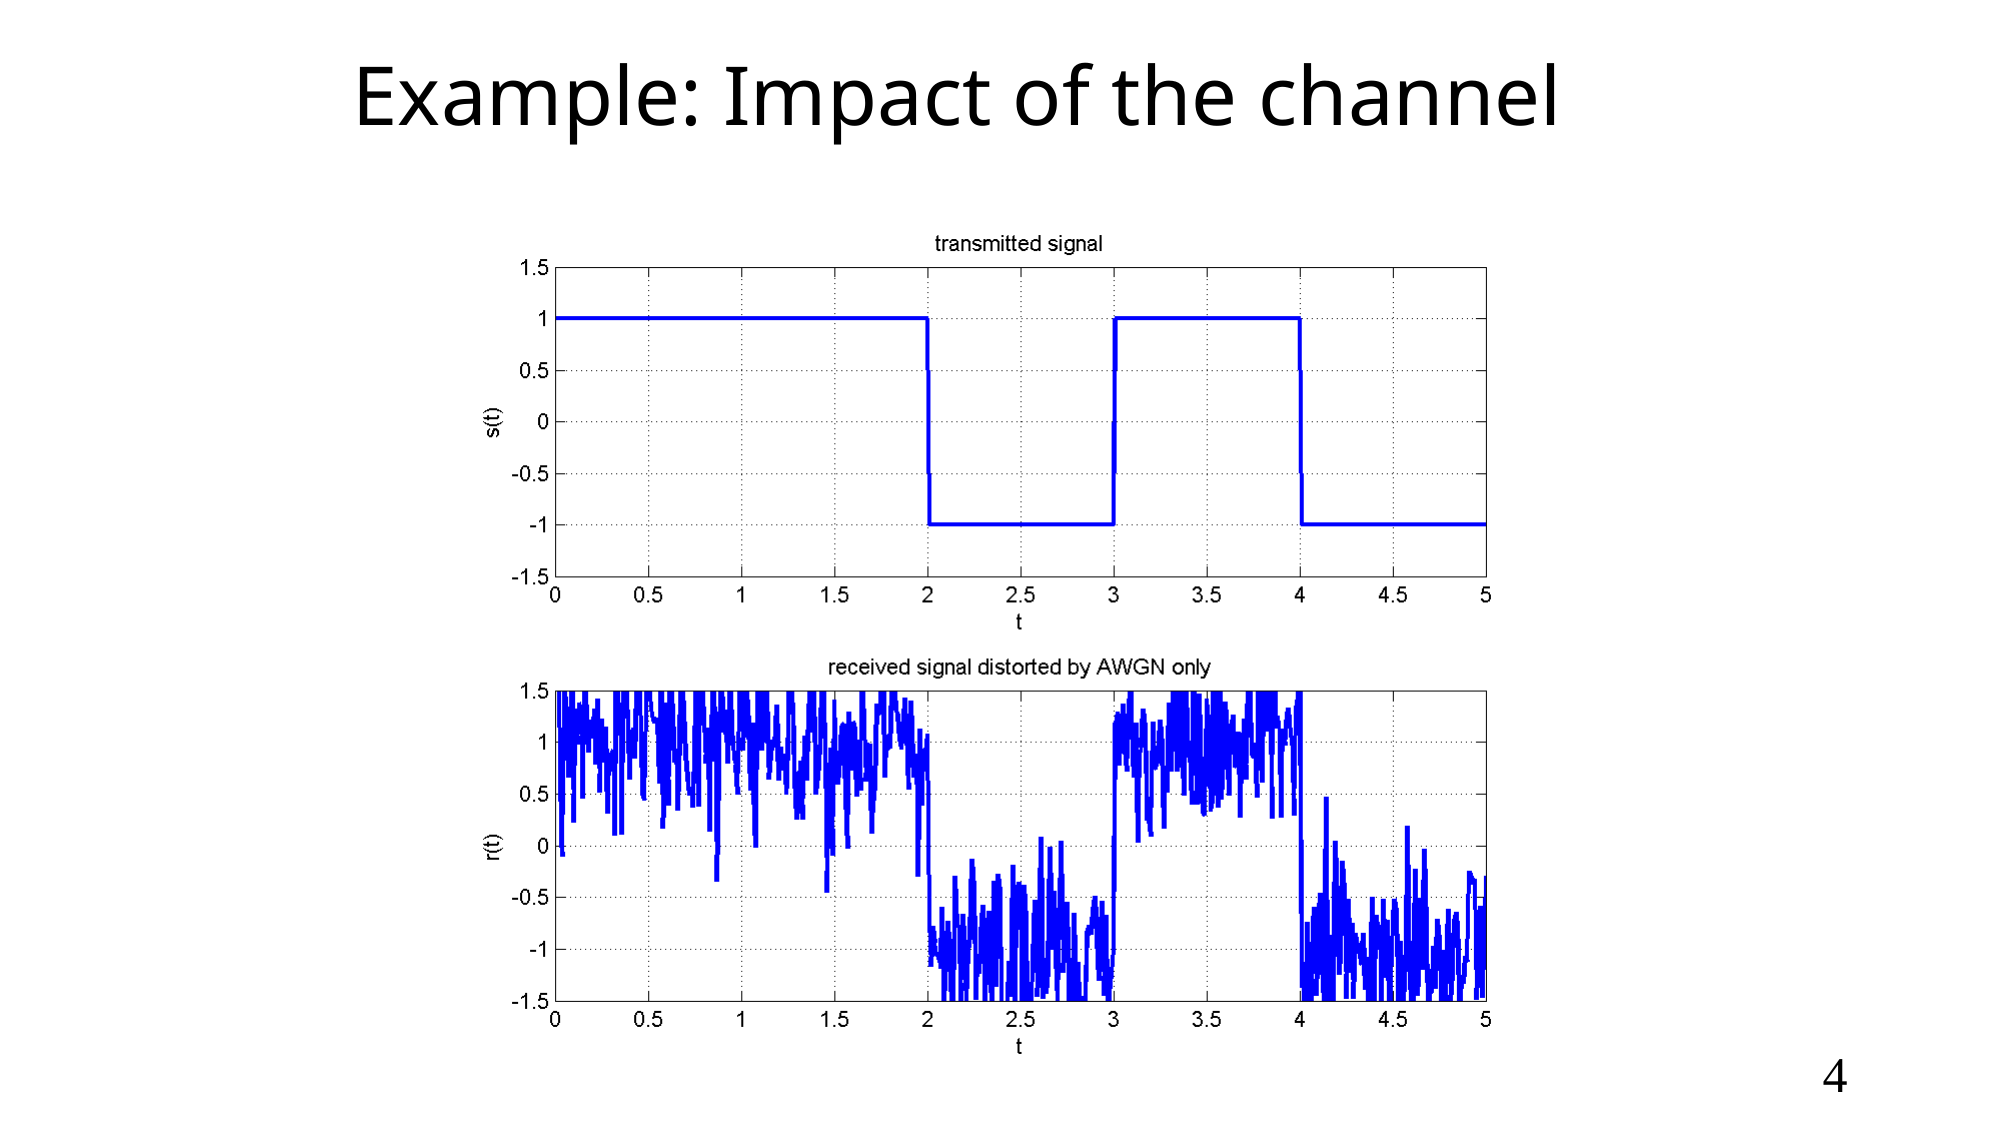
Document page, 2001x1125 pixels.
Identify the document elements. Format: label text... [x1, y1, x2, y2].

title Example: Impact of the channel [337, 31, 1613, 154]
slide_number 4 [1412, 1042, 1863, 1103]
picture [399, 199, 1600, 1100]
